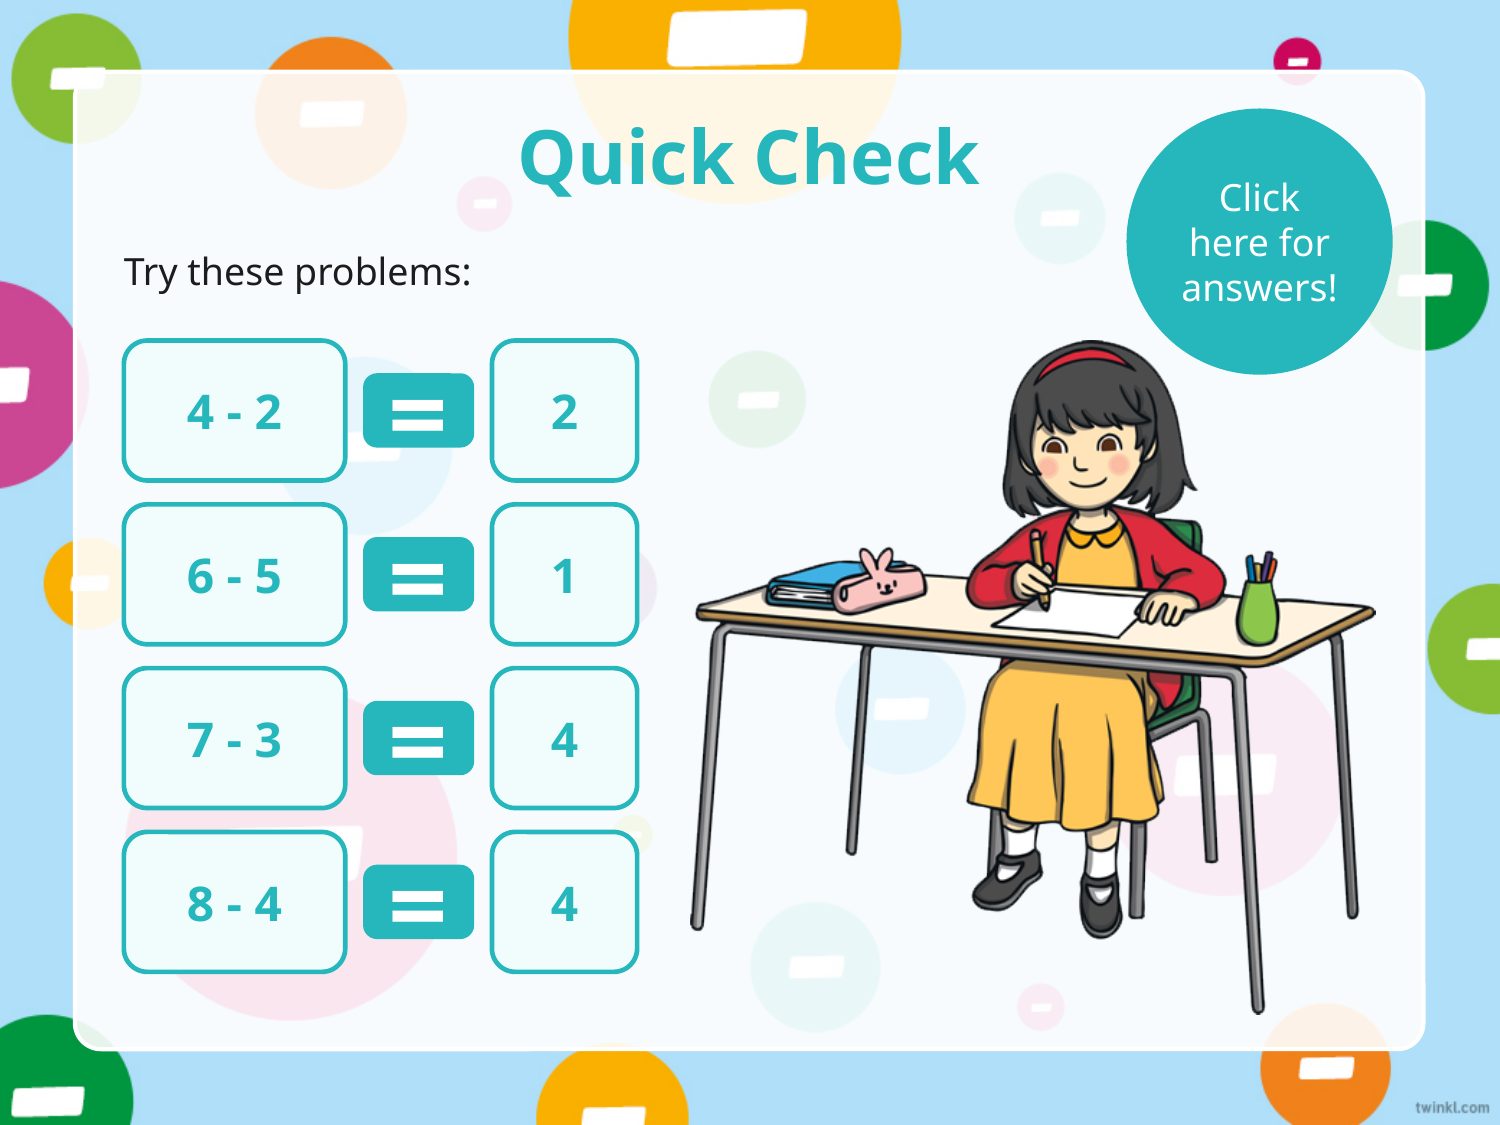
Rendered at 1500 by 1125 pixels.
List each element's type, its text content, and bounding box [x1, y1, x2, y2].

text_box = [364, 865, 473, 938]
text_box = [364, 538, 473, 611]
text_box 7 - 3 [122, 667, 347, 810]
picture [0, 0, 1500, 1125]
text_box 1 [490, 503, 639, 646]
text_box Click here for answers! [1125, 107, 1394, 340]
text_box 4 - 2 [122, 339, 347, 482]
text_box Try these problems: [123, 248, 1135, 294]
title Quick Check [73, 76, 1426, 244]
text_box = [364, 702, 473, 774]
text_box 6 - 5 [122, 503, 347, 646]
text_box 8 - 4 [122, 830, 347, 973]
text_box 4 [490, 830, 639, 973]
text_box 4 [490, 667, 639, 810]
text_box = [364, 374, 473, 447]
text_box 2 [490, 339, 639, 482]
